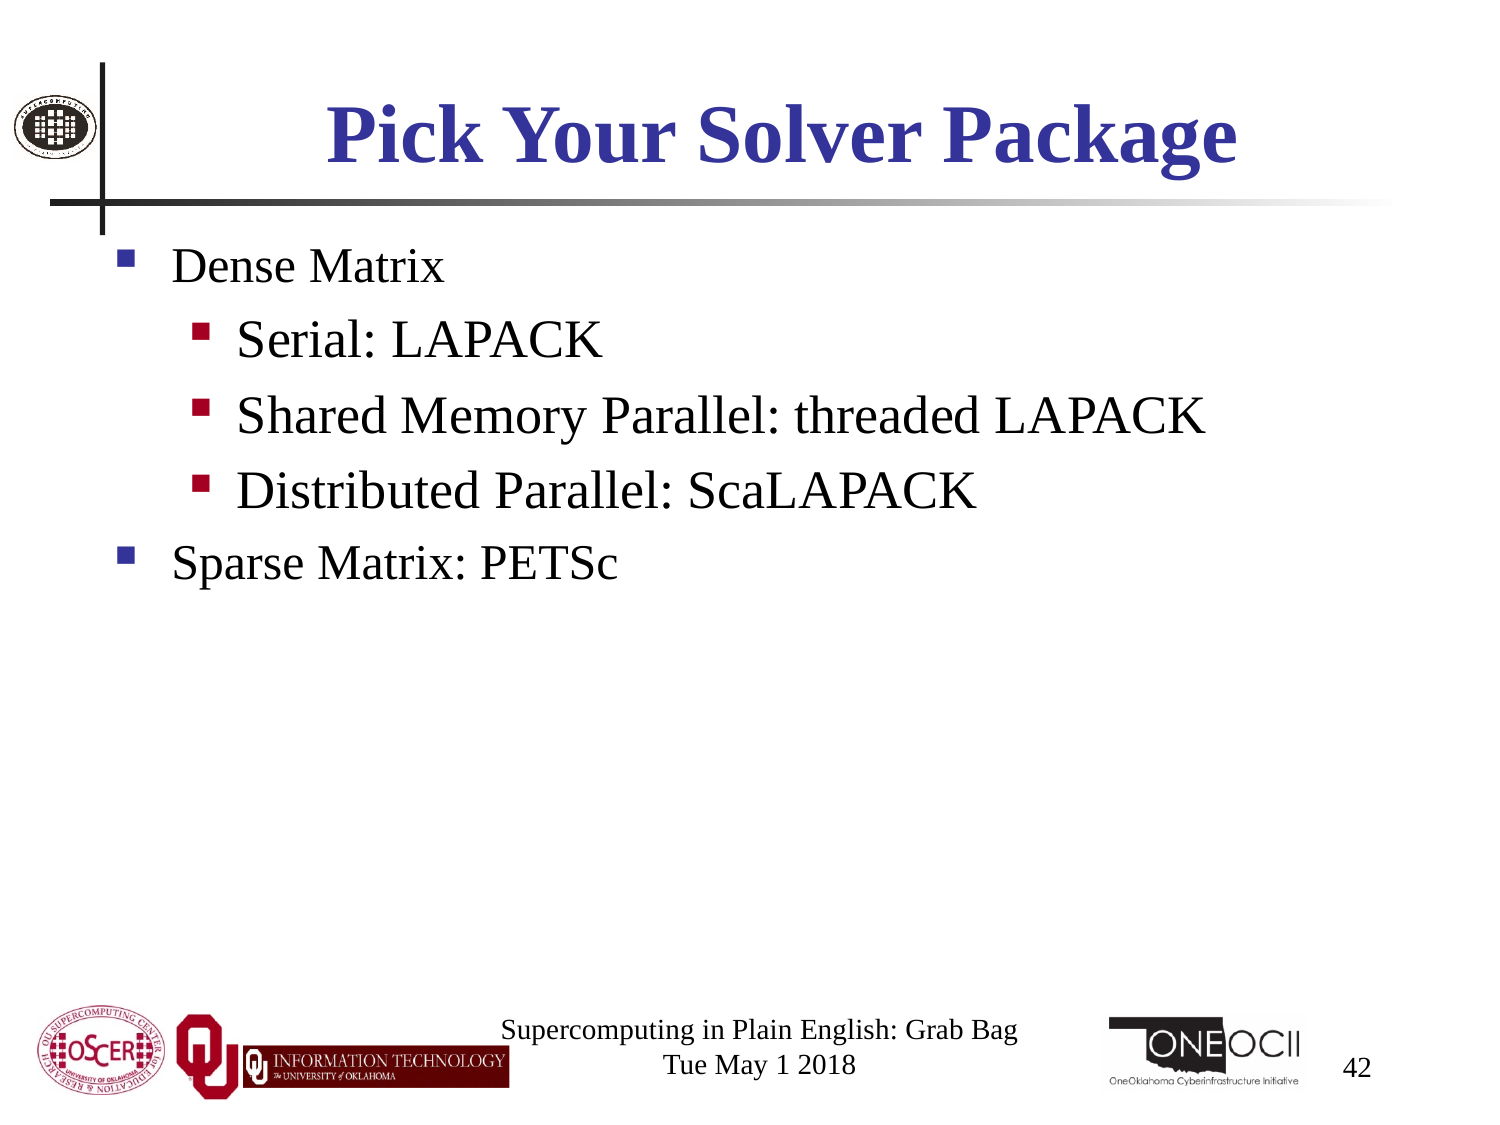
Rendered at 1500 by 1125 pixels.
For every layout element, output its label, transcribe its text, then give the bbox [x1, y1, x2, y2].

picture [12, 94, 98, 161]
slide_number 42 [1174, 1015, 1388, 1091]
list Dense Matrix Serial: LAPACK Shared Memory Parallel: threaded LAPACK Distributed Parallel: ScaLAPACK Sparse Matrix: PETSc [99, 224, 1401, 988]
title Pick Your Solver Package [124, 74, 1442, 187]
picture [1100, 1013, 1306, 1093]
picture [174, 1012, 513, 1102]
footer Supercomputing in Plain English: Grab Bag Tue May 1 2018 [431, 1012, 1088, 1088]
picture [37, 1005, 165, 1095]
